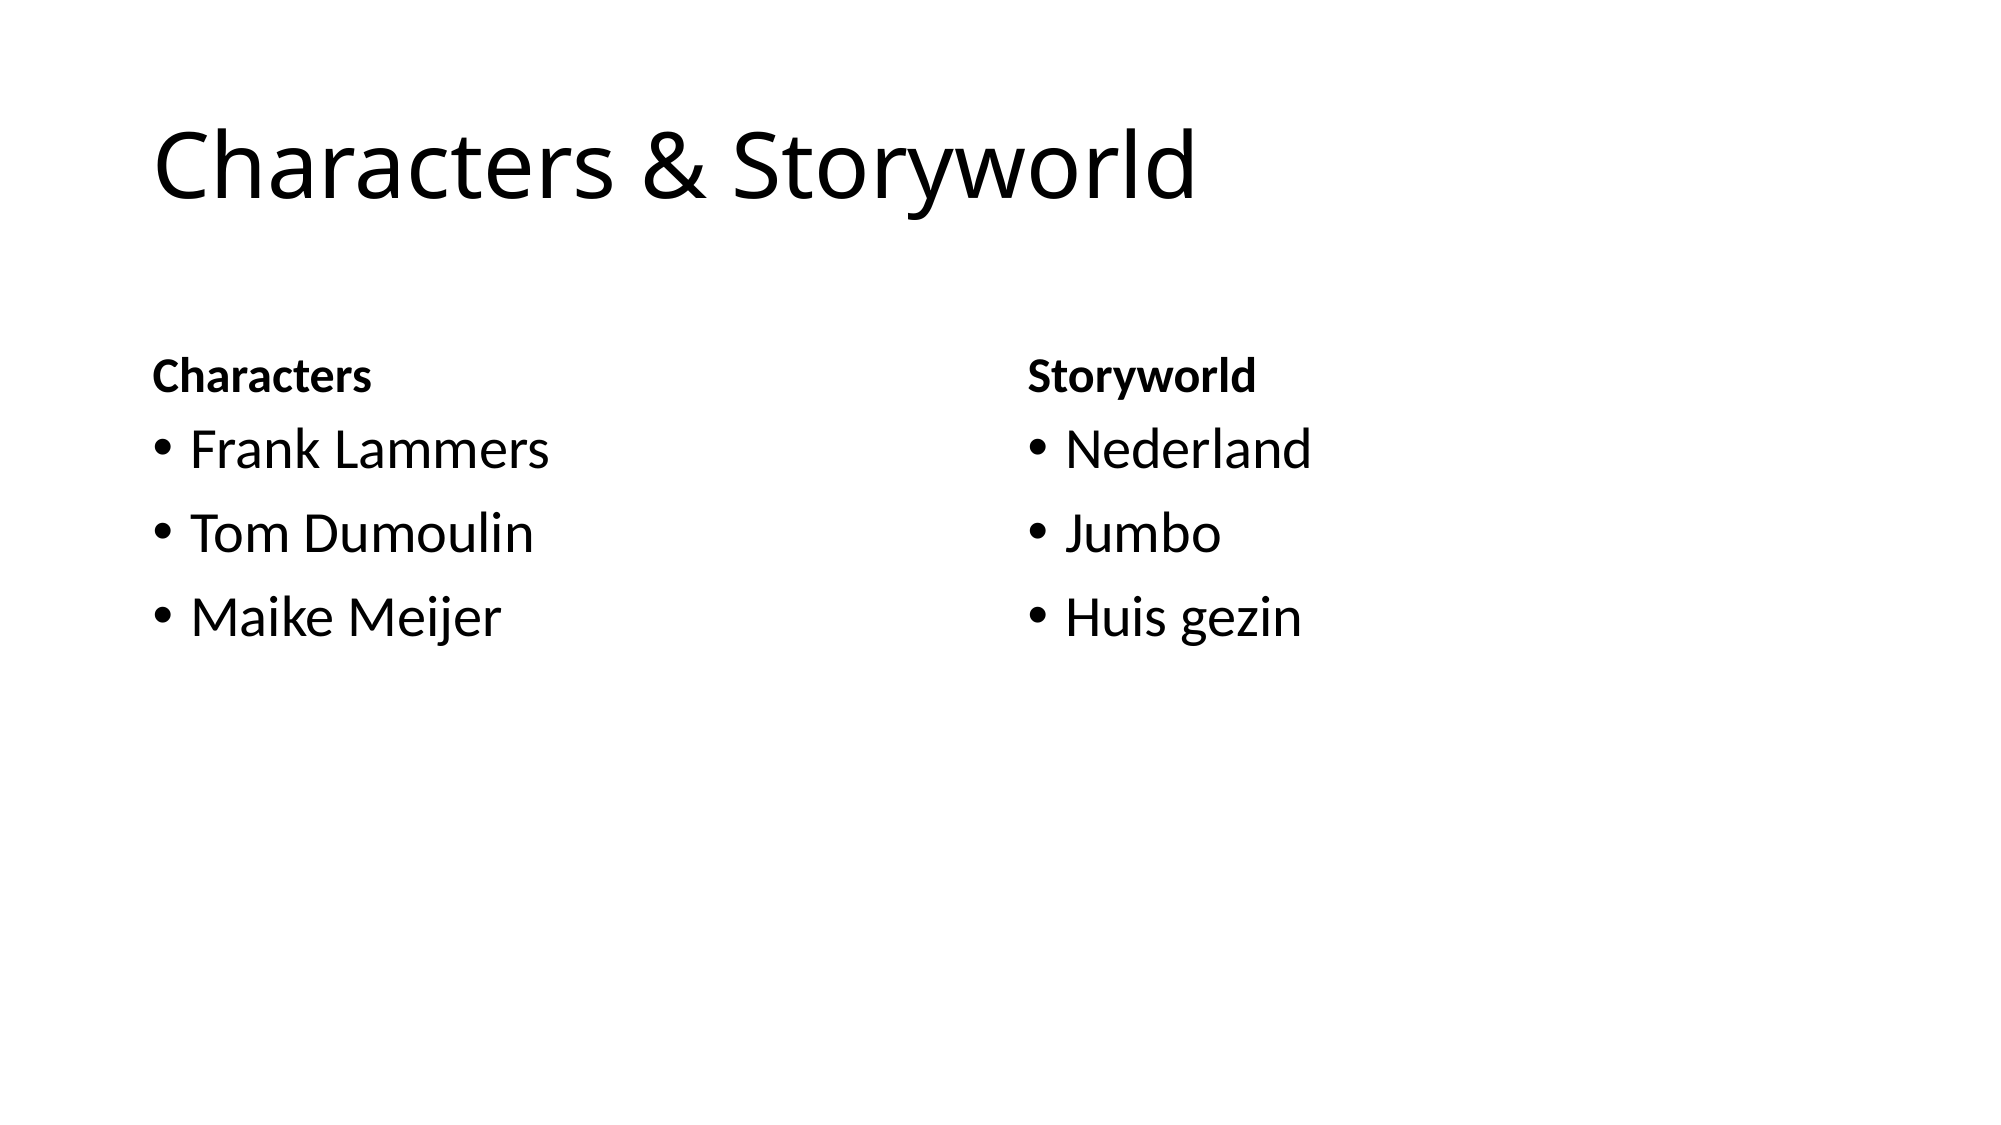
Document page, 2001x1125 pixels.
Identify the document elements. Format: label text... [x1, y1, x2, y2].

list Nederland Jumbo Huis gezin [1012, 410, 1863, 1016]
list Frank Lammers Tom Dumoulin Maike Meijer [137, 410, 984, 1016]
list Characters [137, 275, 984, 410]
title Characters & Storyworld [137, 59, 1863, 278]
list Storyworld [1012, 275, 1863, 410]
